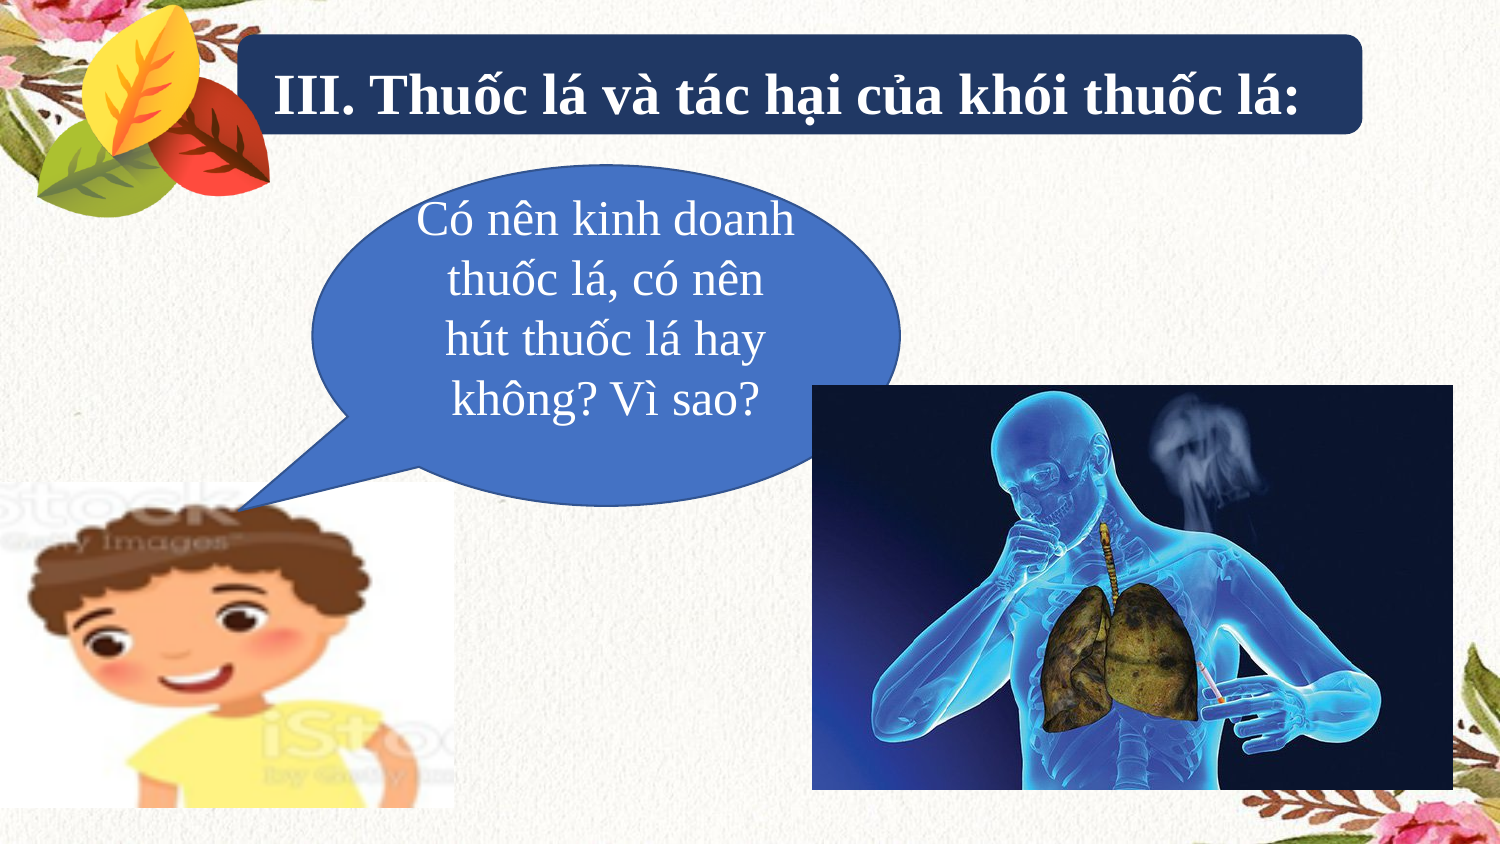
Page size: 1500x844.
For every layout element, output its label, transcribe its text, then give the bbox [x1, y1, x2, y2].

picture [0, 0, 1500, 844]
text_box Có nên kinh doanh thuốc lá, có nên hút thuốc lá hay không? Vì sao? [270, 222, 901, 507]
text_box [37, 0, 1363, 222]
